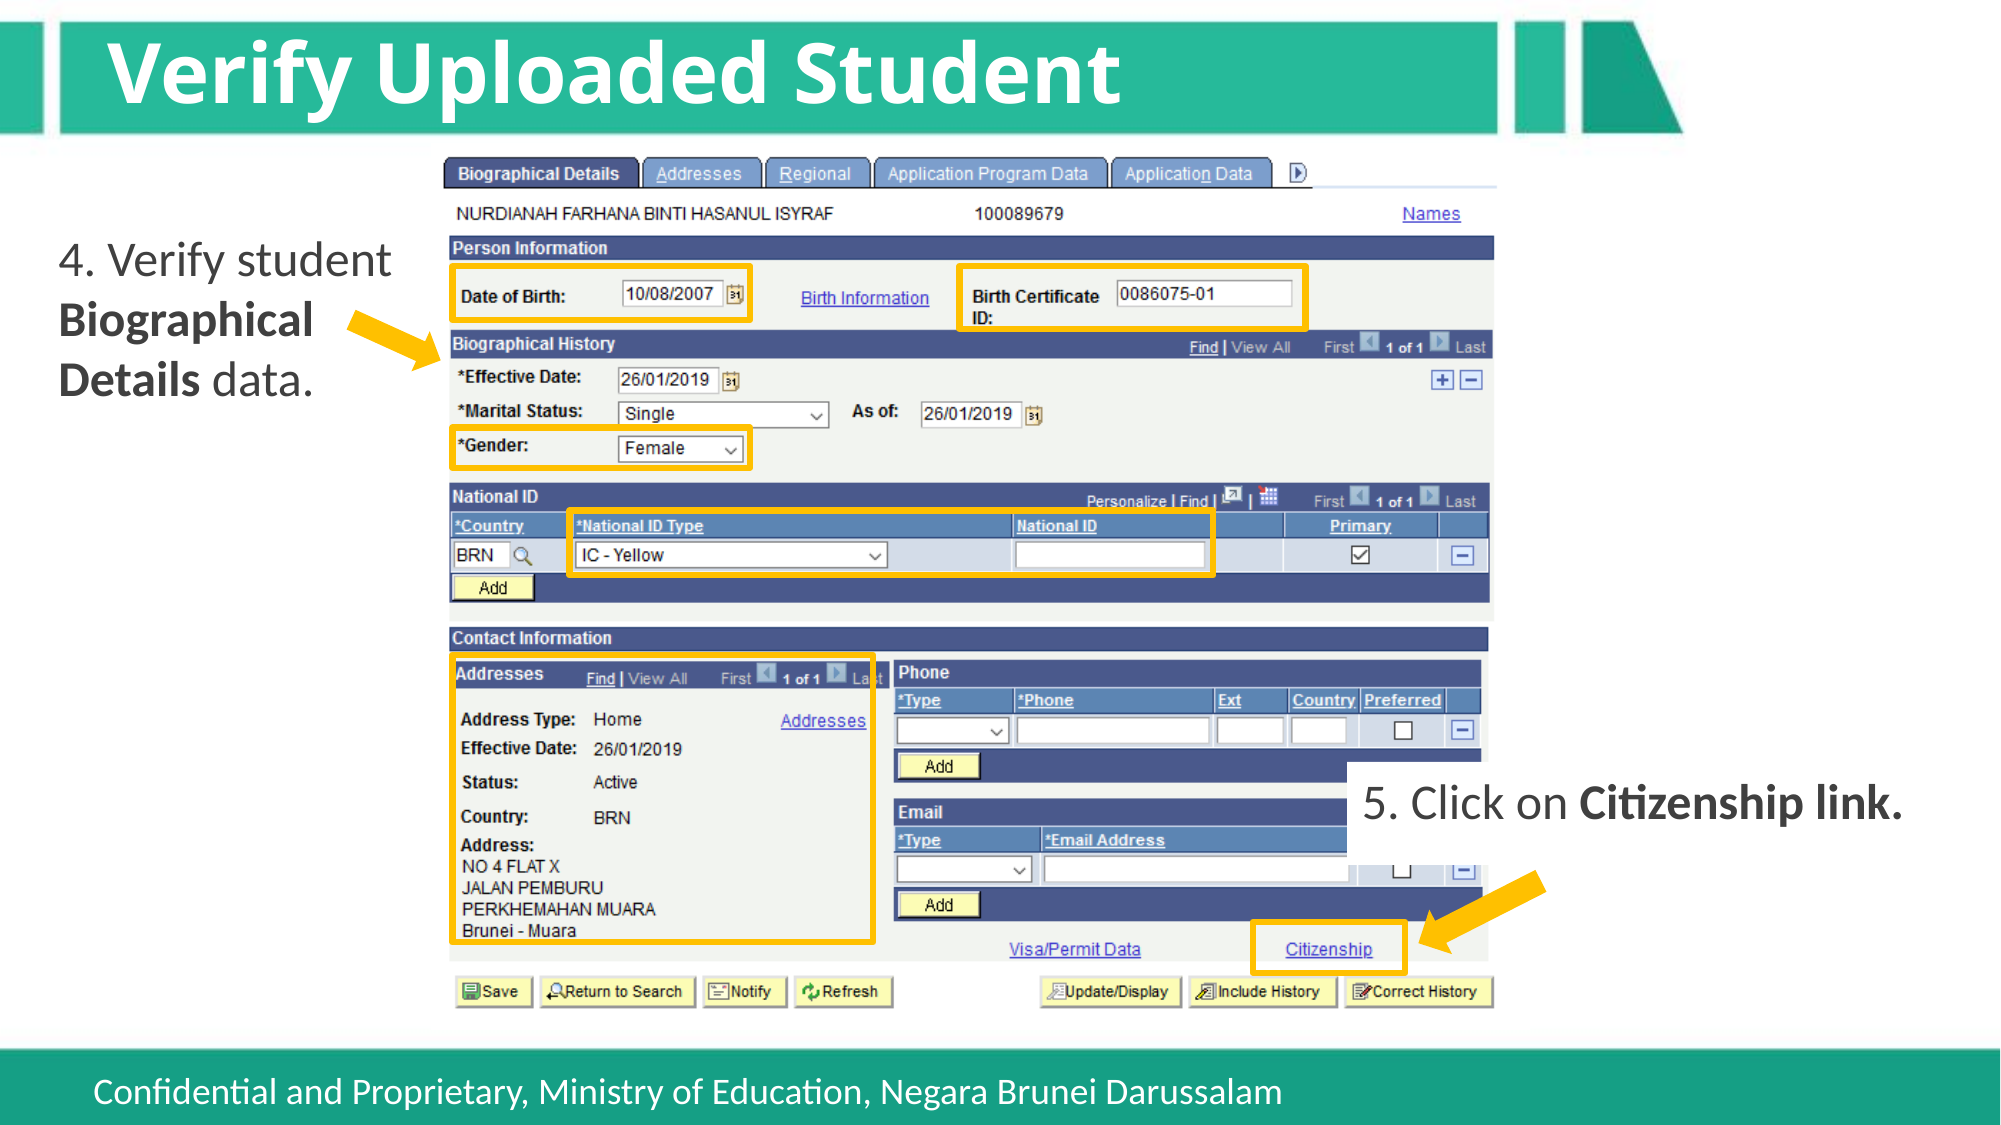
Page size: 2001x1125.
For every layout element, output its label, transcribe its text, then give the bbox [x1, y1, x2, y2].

text_box 4. Verify student Biographical Details data. [43, 219, 431, 443]
title Verify Uploaded Student [92, 19, 1486, 134]
text_box 5. Click on Citizenship link. [1530, 761, 1938, 865]
text_box [1530, 869, 1547, 901]
picture [0, 0, 2001, 1125]
text_box [346, 309, 431, 372]
